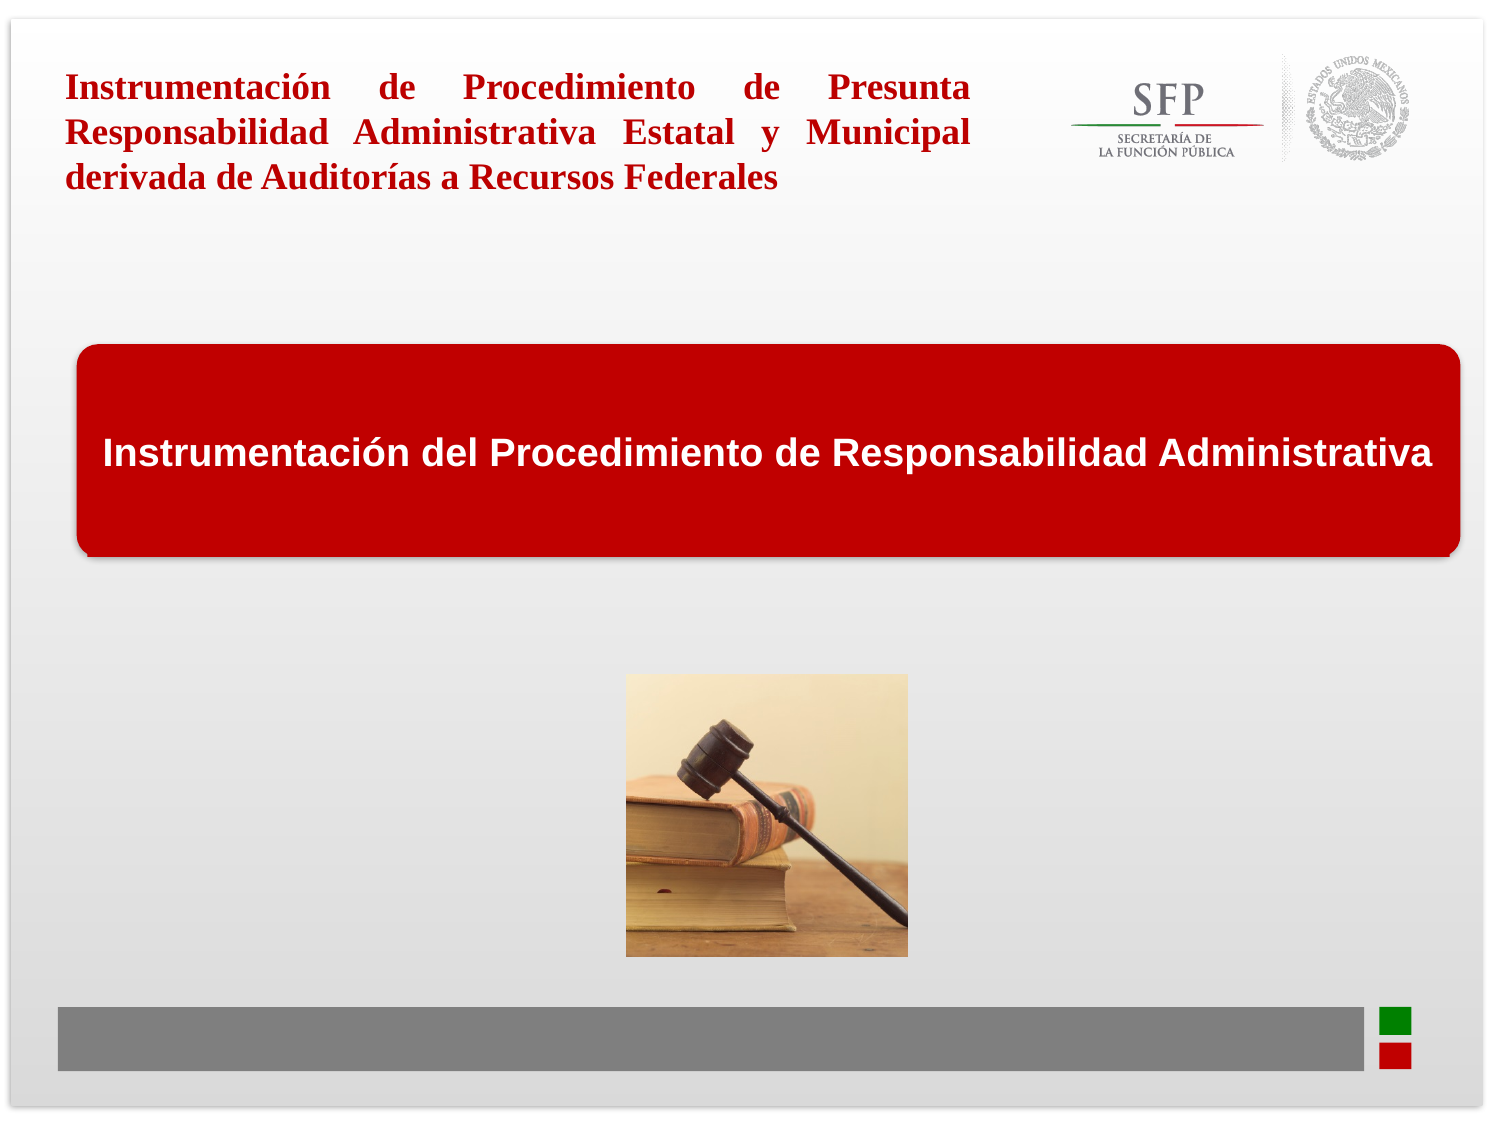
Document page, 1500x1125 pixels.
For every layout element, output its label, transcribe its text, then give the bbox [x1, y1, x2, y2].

text_box [1379, 1042, 1412, 1070]
text_box [57, 1007, 1365, 1072]
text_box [76, 343, 1461, 557]
text_box [1379, 1006, 1412, 1035]
picture [625, 674, 908, 957]
text_box Instrumentación de Procedimiento de Presunta Responsabilidad Administrativa Estatal y Municipal derivada de Auditorías a Recursos Federales [50, 54, 987, 205]
picture [1070, 54, 1409, 162]
